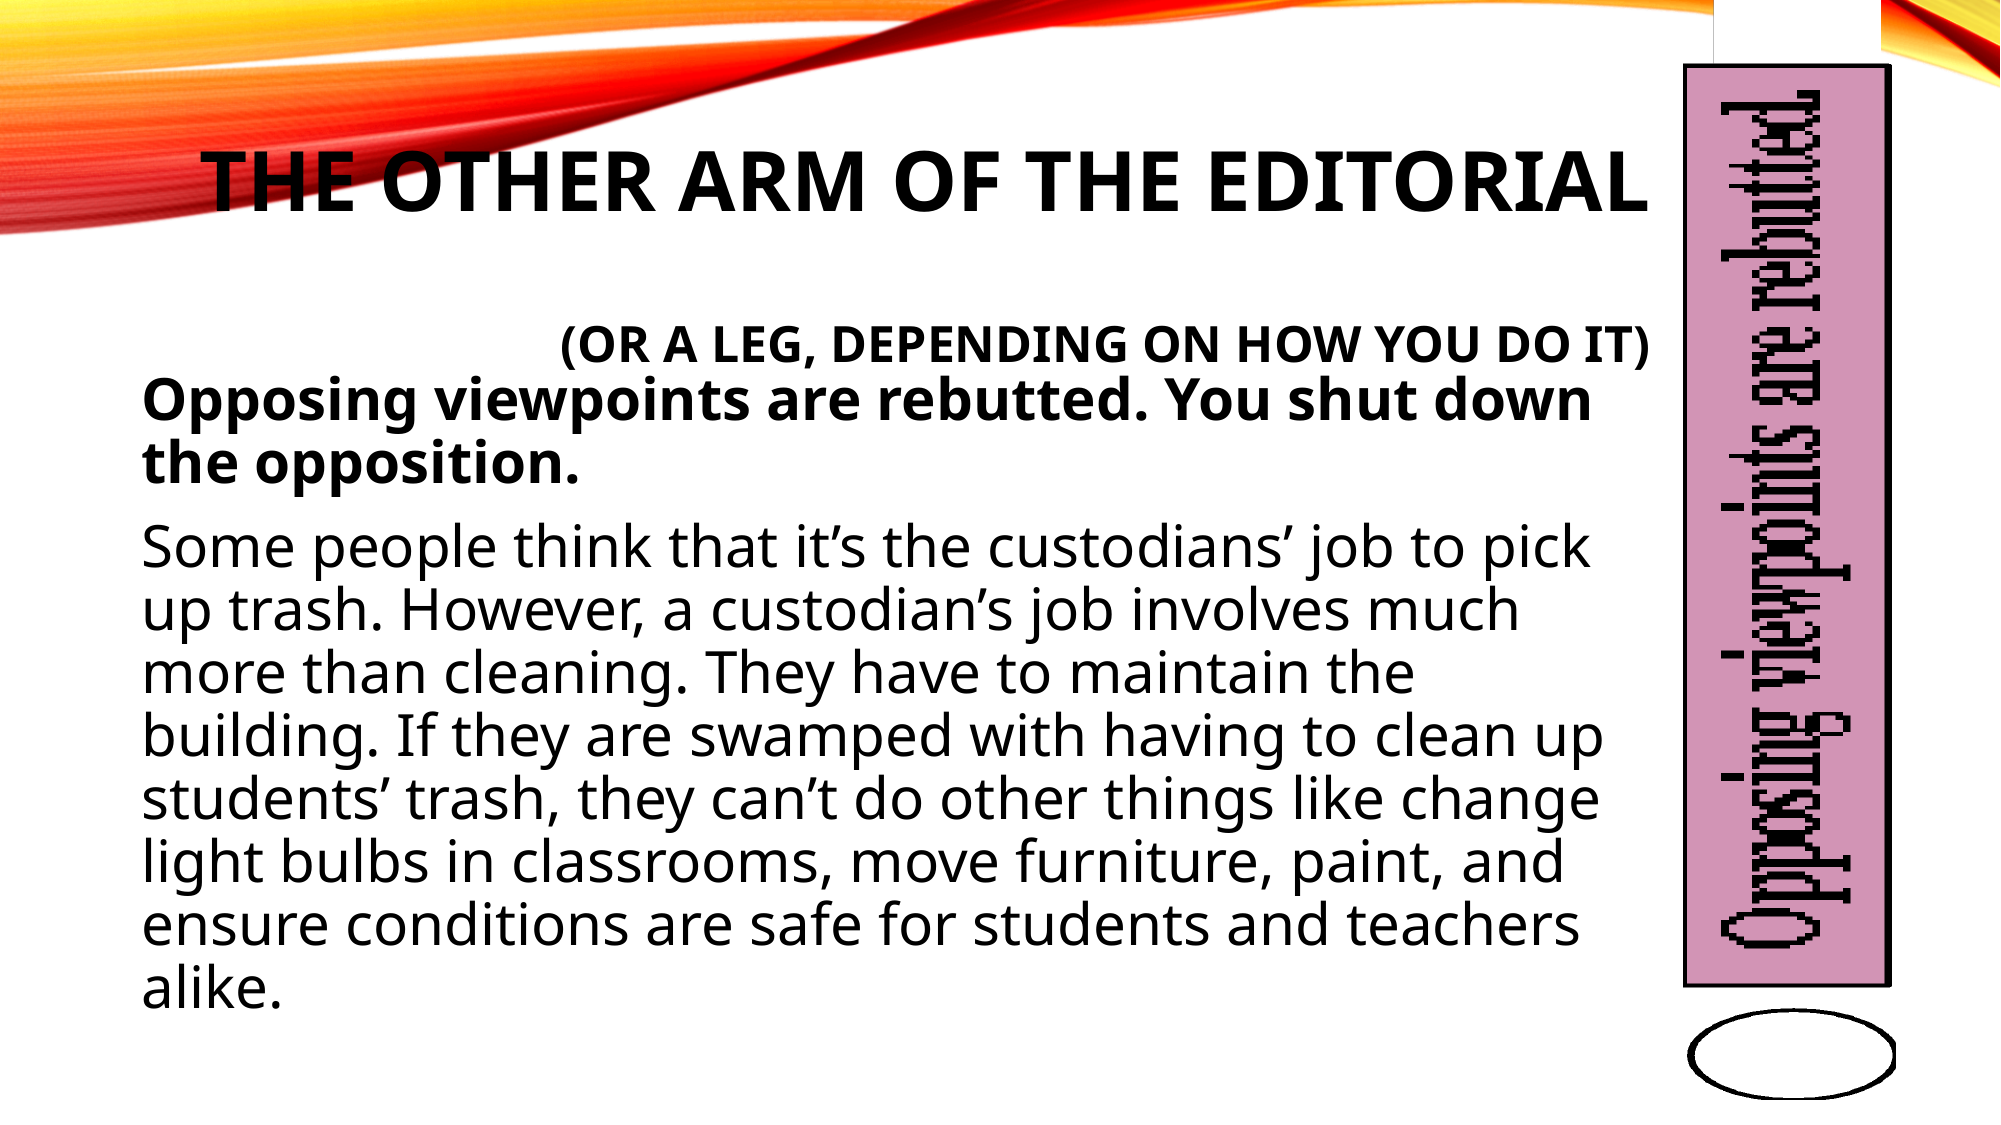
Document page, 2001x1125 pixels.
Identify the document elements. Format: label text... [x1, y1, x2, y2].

title THE OTHER ARM OF THE EDITORIAL (OR A LEG, DEPENDING ON HOW YOU DO IT) [174, 150, 1666, 363]
list Opposing viewpoints are rebutted. You shut down the opposition. Some people think that it’s the custodians’ job to pick up trash. However, a custodian’s job involves much more than cleaning. They have to maintain the building. If they are swamped with having to clean up students’ trash, they can’t do other things like change light bulbs in classrooms, move furniture, paint, and ensure conditions are safe for students and teachers alike. [126, 362, 1646, 1023]
picture [0, 0, 2000, 1101]
